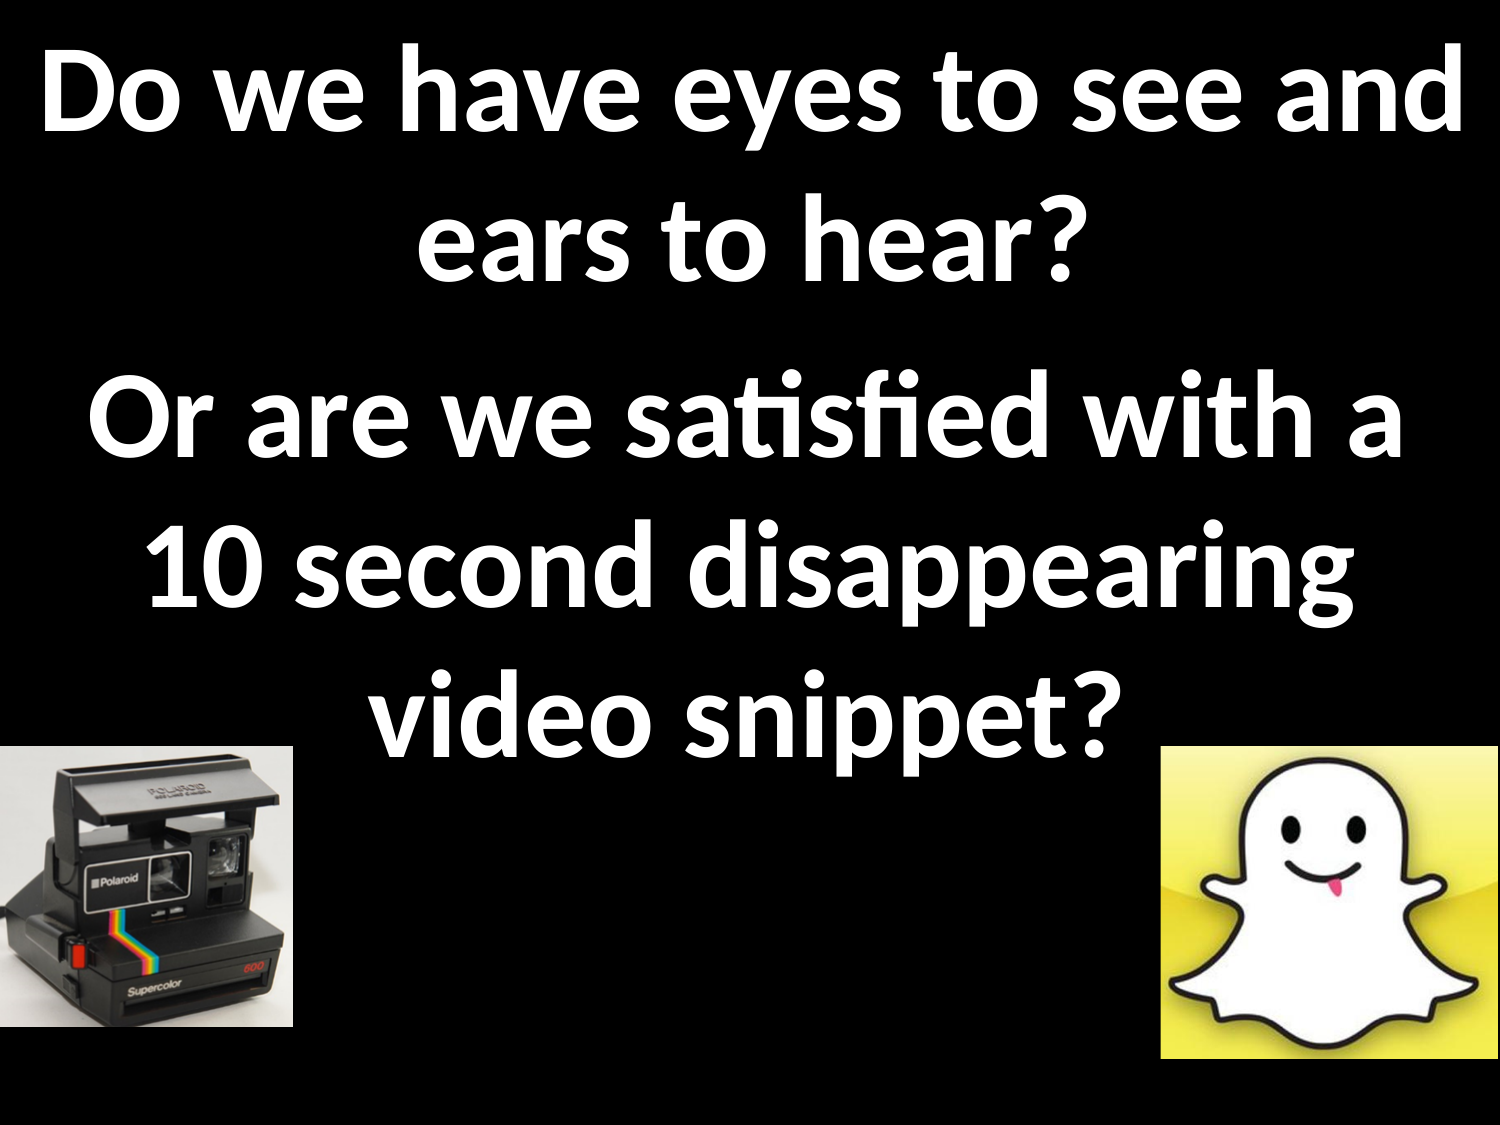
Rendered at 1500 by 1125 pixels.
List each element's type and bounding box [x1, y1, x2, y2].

picture [0, 0, 1500, 1125]
list [0, 745, 293, 1027]
